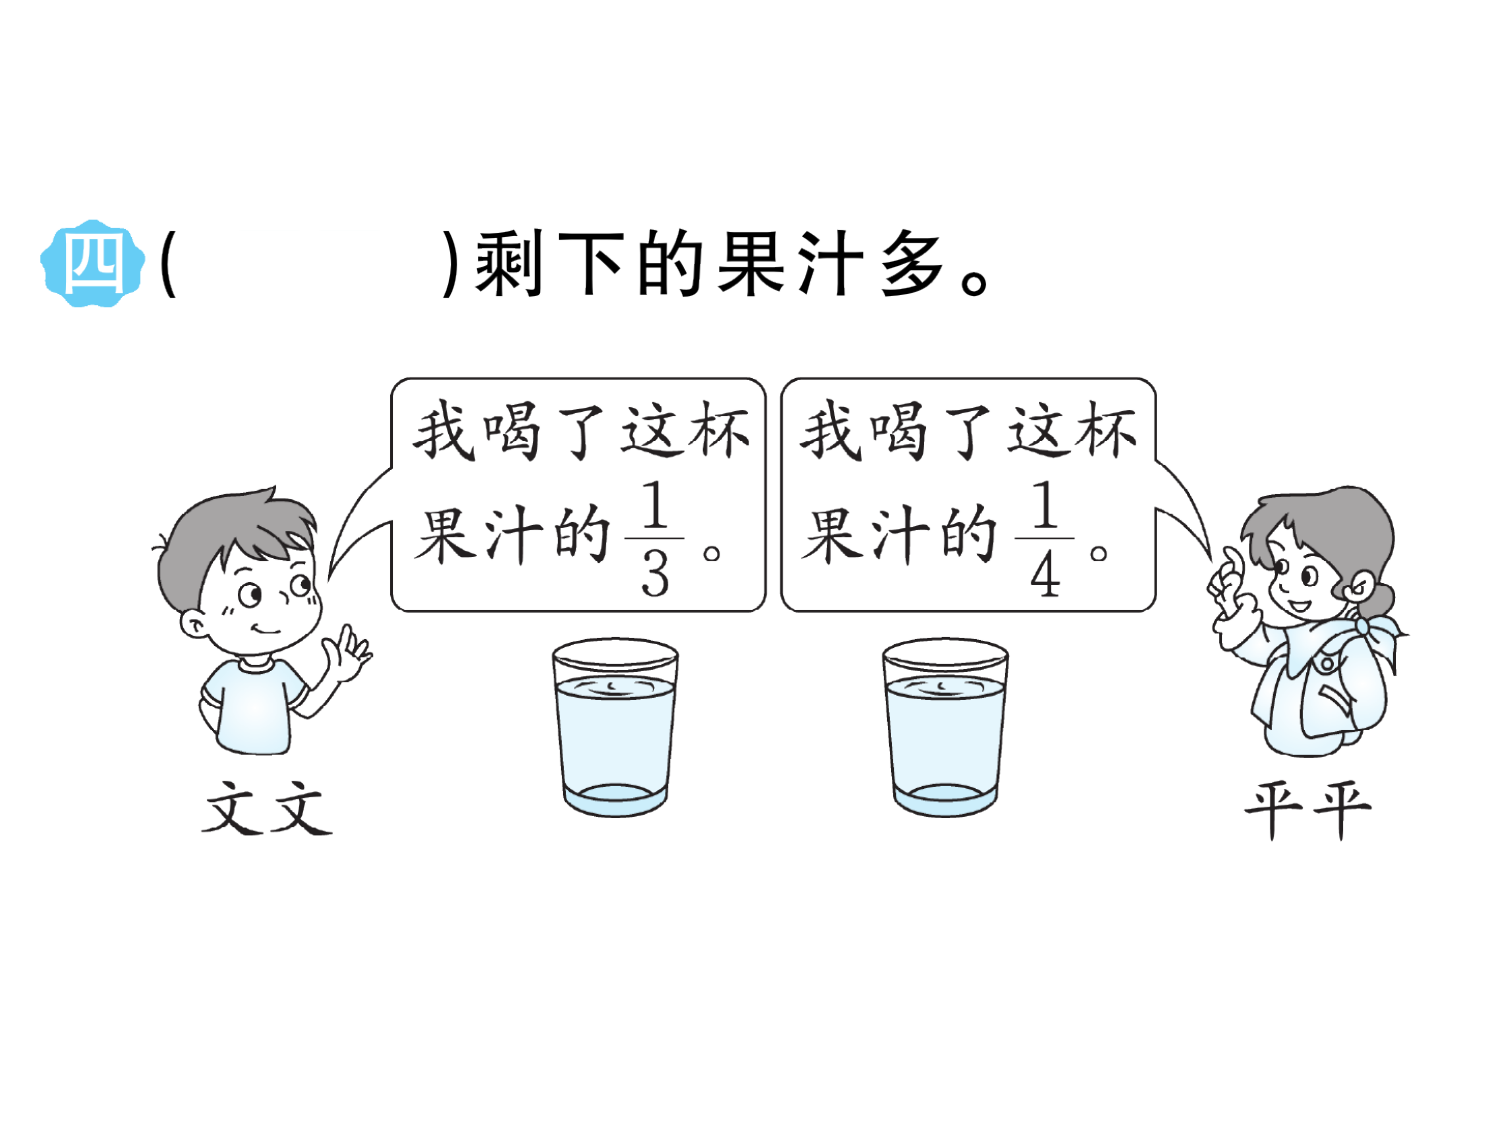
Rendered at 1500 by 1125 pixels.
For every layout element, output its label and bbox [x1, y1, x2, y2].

picture [35, 177, 1453, 875]
